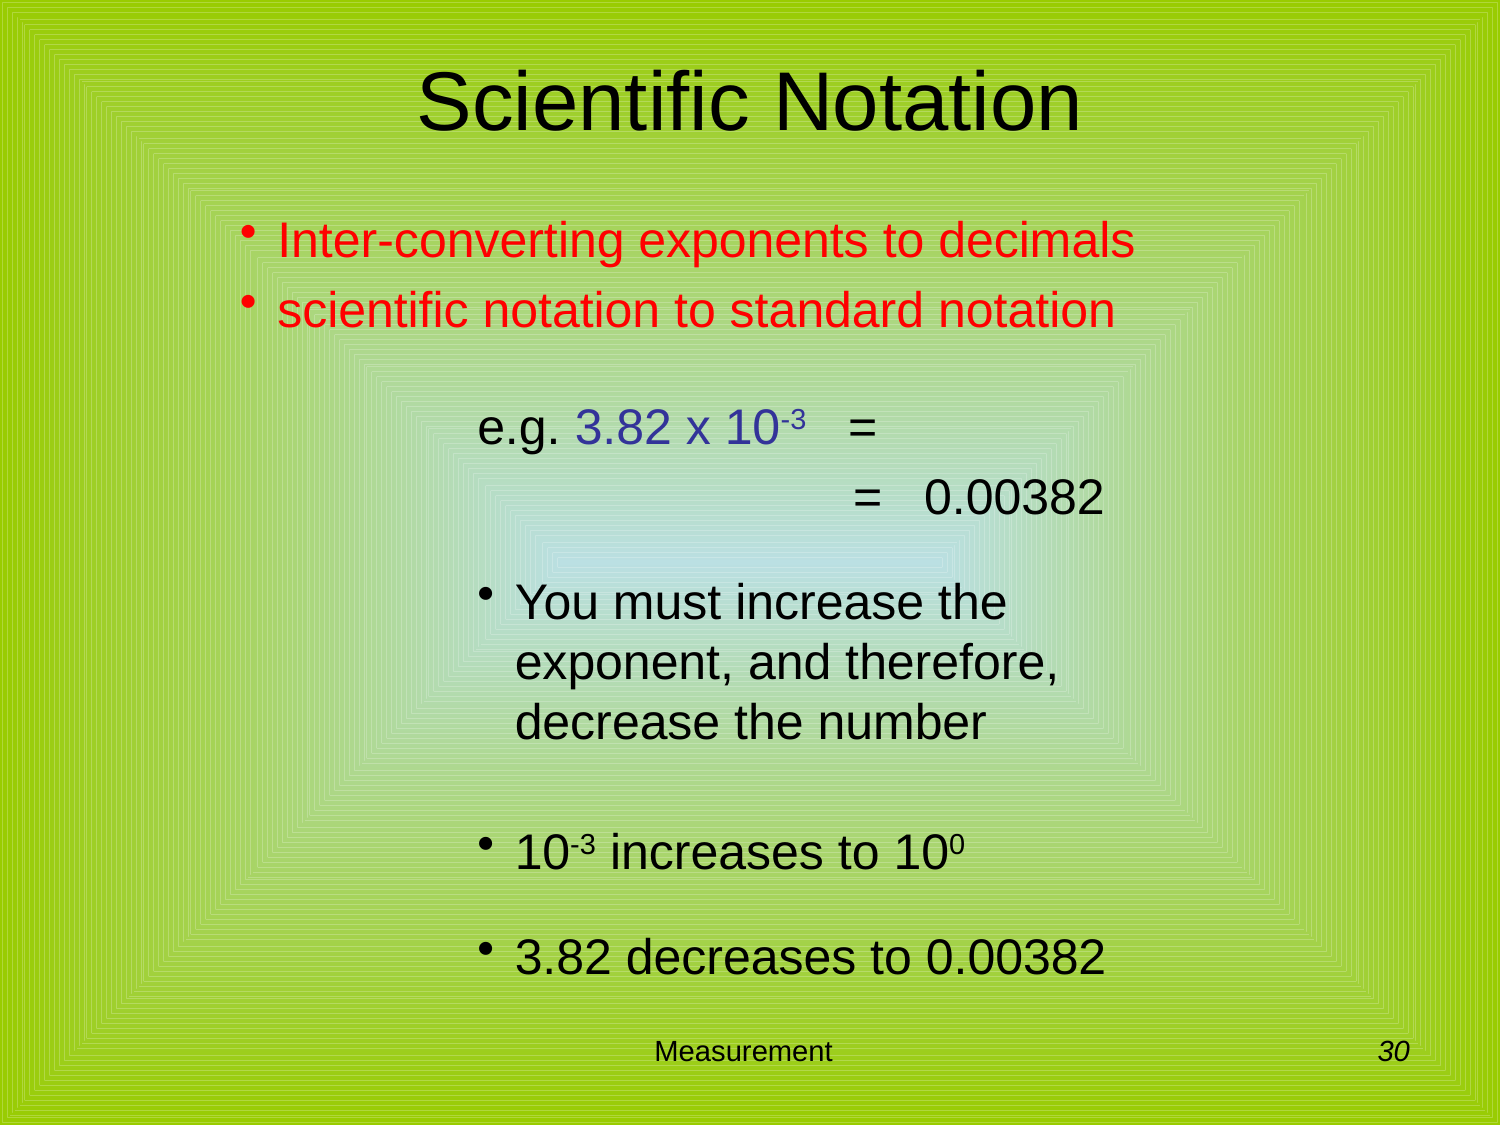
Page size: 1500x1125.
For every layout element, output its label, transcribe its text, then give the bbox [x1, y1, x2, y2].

text_box You must increase the exponent, and therefore, decrease the number [312, 562, 1188, 775]
text_box Inter-converting exponents to decimals scientific notation to standard notation [74, 200, 1425, 388]
text_box e.g. 3.82 x 10-3 = = 0.00382 [312, 387, 1238, 538]
slide_number 30 [1074, 1024, 1425, 1103]
title Scientific Notation [75, 45, 1425, 150]
text_box 10-3 increases to 100 3.82 decreases to 0.00382 [312, 812, 1238, 1025]
